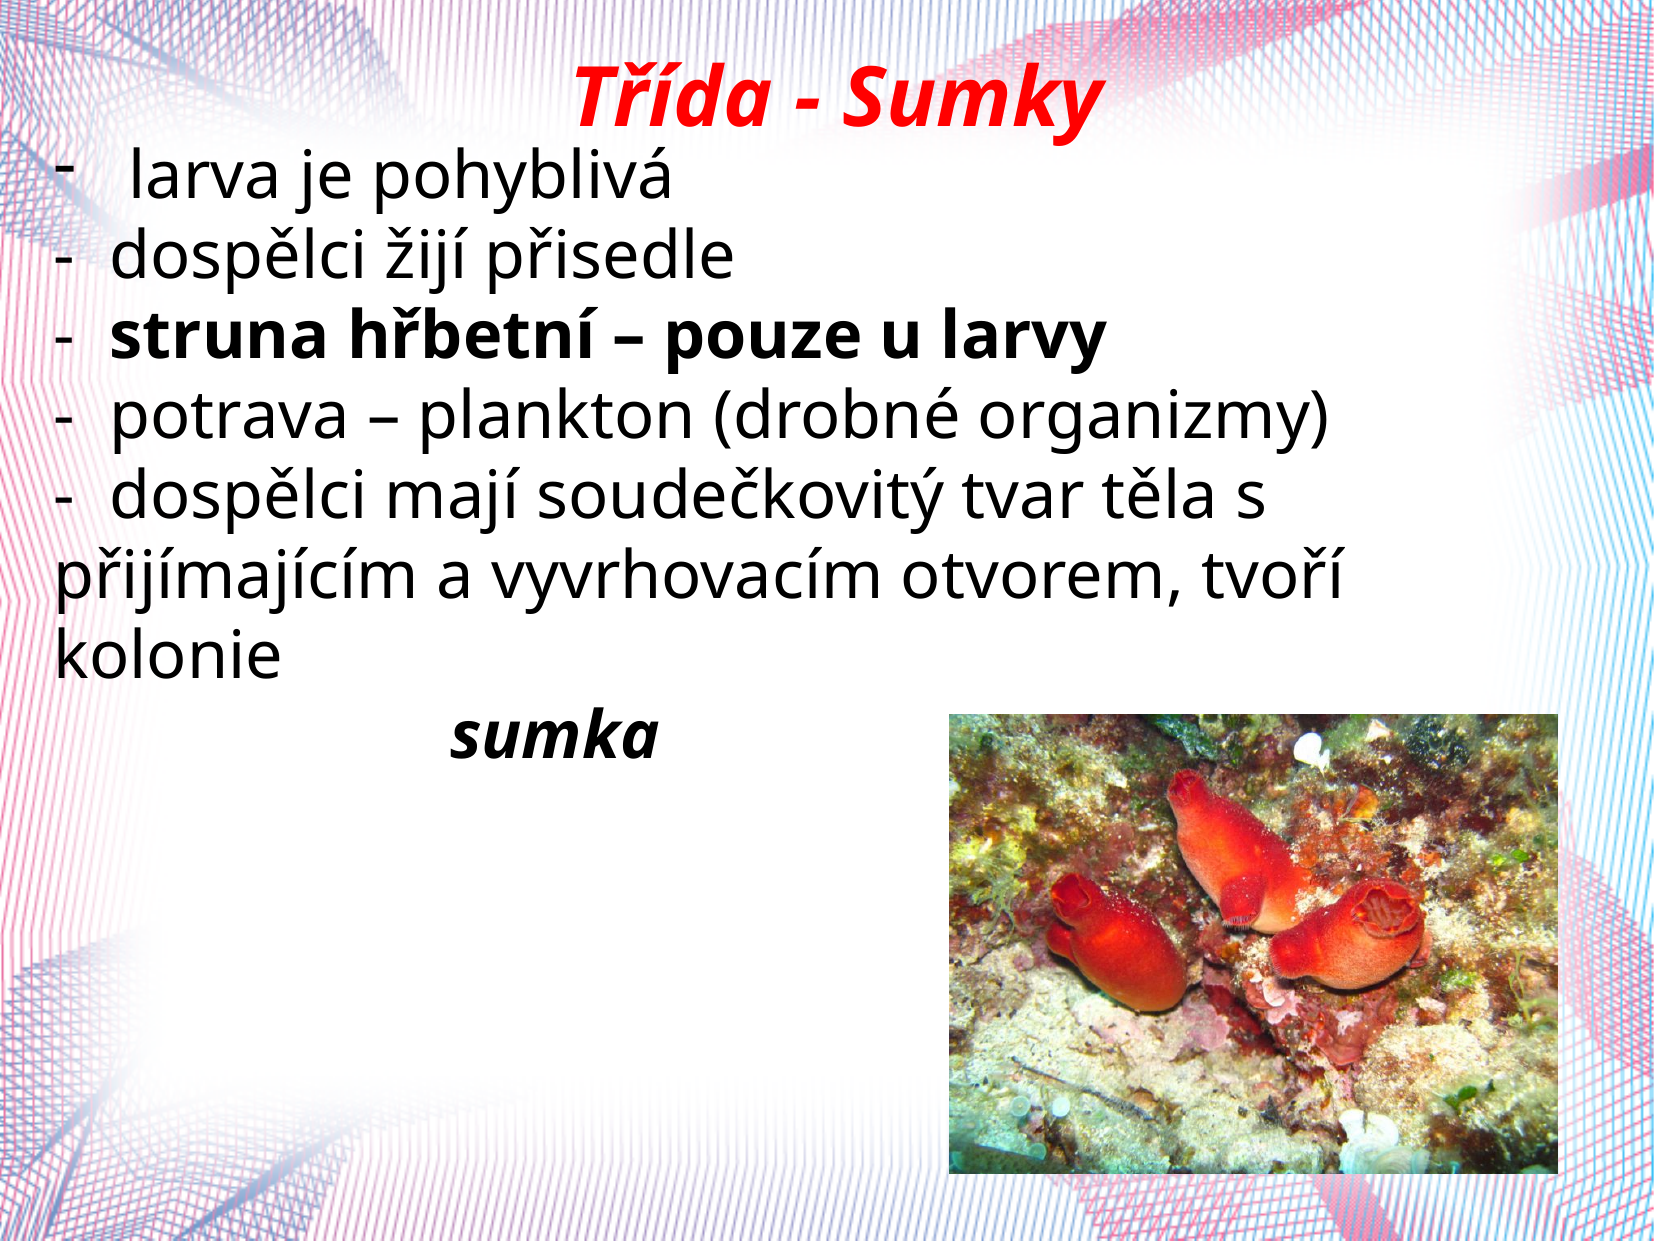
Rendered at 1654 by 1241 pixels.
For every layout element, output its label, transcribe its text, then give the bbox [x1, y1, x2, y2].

text_box Třída - Sumky [533, 35, 1118, 124]
picture [0, 0, 1654, 1241]
text_box larva je pohyblivá - dospělci žijí přisedle - struna hřbetní – pouze u larvy - potrava – plankton (drobné organizmy) - dospělci mají soudečkovitý tvar těla s přijímajícím a vyvrhovacím otvorem, tvoří kolonie sumka [38, 124, 1586, 860]
